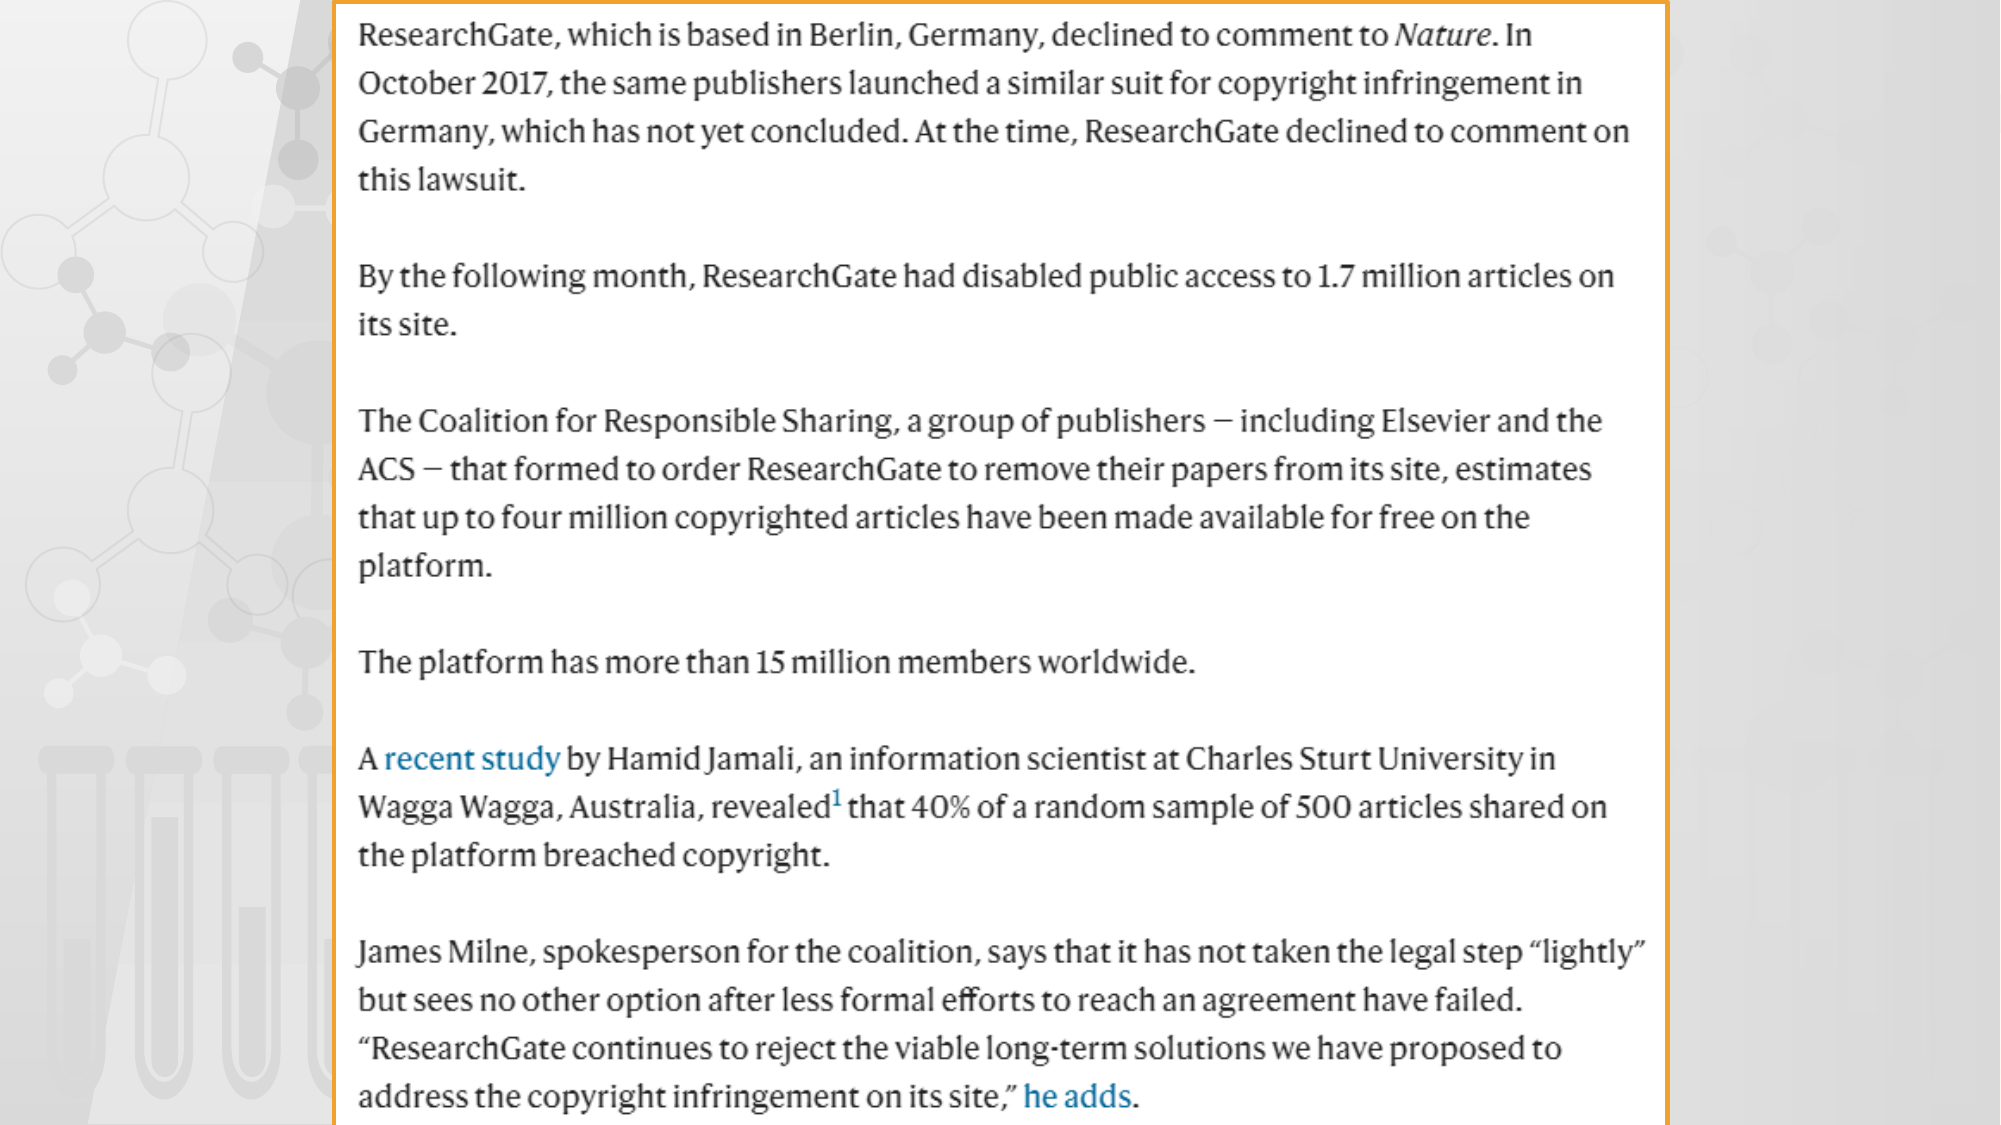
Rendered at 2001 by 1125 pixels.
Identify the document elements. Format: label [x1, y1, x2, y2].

picture [335, 3, 1666, 1125]
